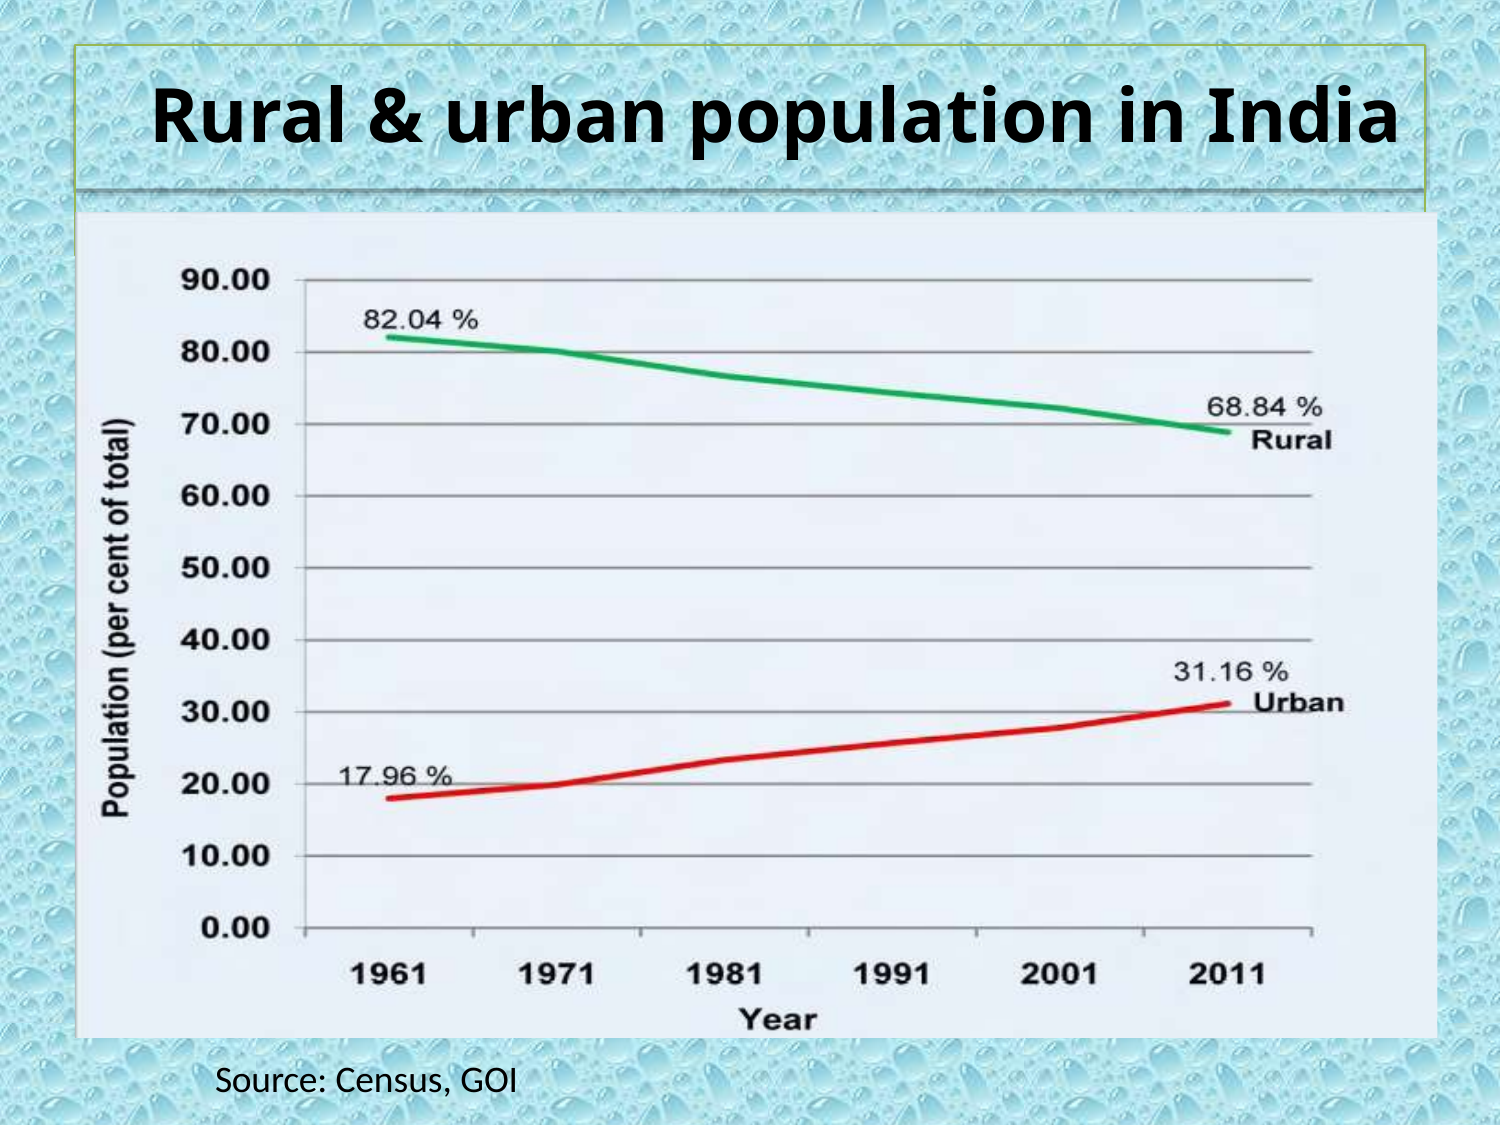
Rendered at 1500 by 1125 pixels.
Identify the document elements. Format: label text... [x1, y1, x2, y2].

picture [0, 0, 1500, 1125]
text_box Source: Census, GOI [212, 1053, 524, 1101]
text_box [66, 40, 1433, 217]
text_box [74, 212, 1438, 1038]
